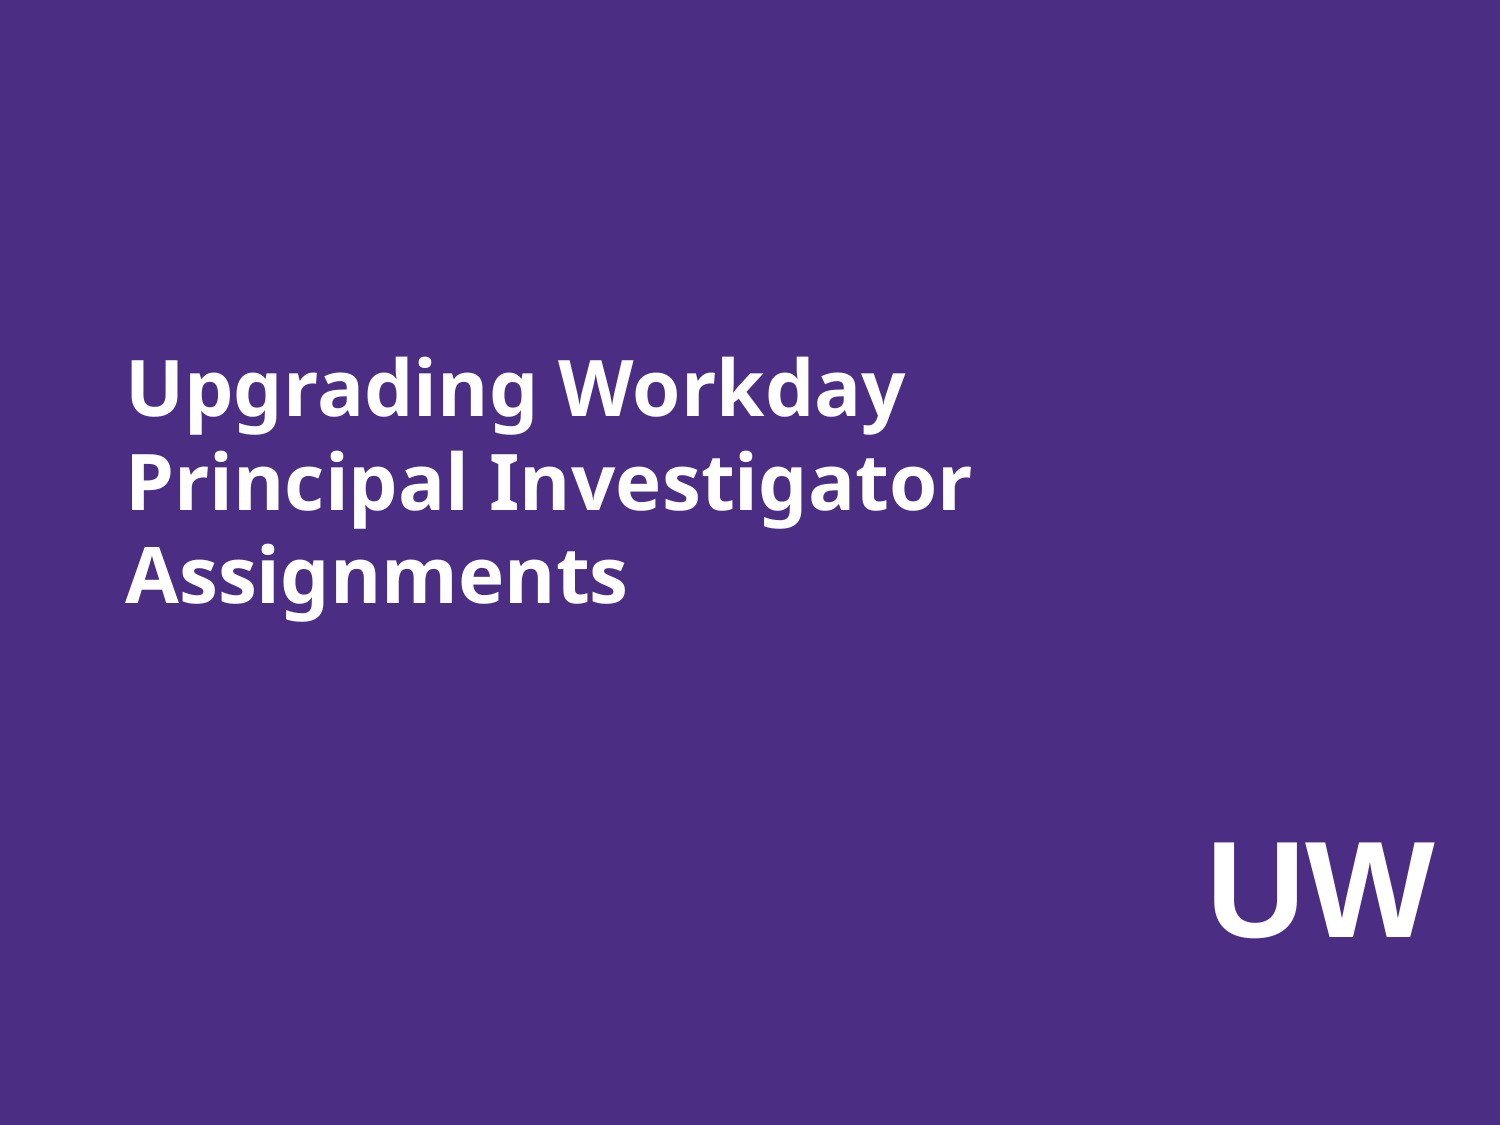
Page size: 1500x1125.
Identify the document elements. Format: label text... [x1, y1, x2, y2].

text_box UW [1191, 792, 1500, 973]
title Upgrading Workday Principal Investigator Assignments [110, 193, 1254, 627]
